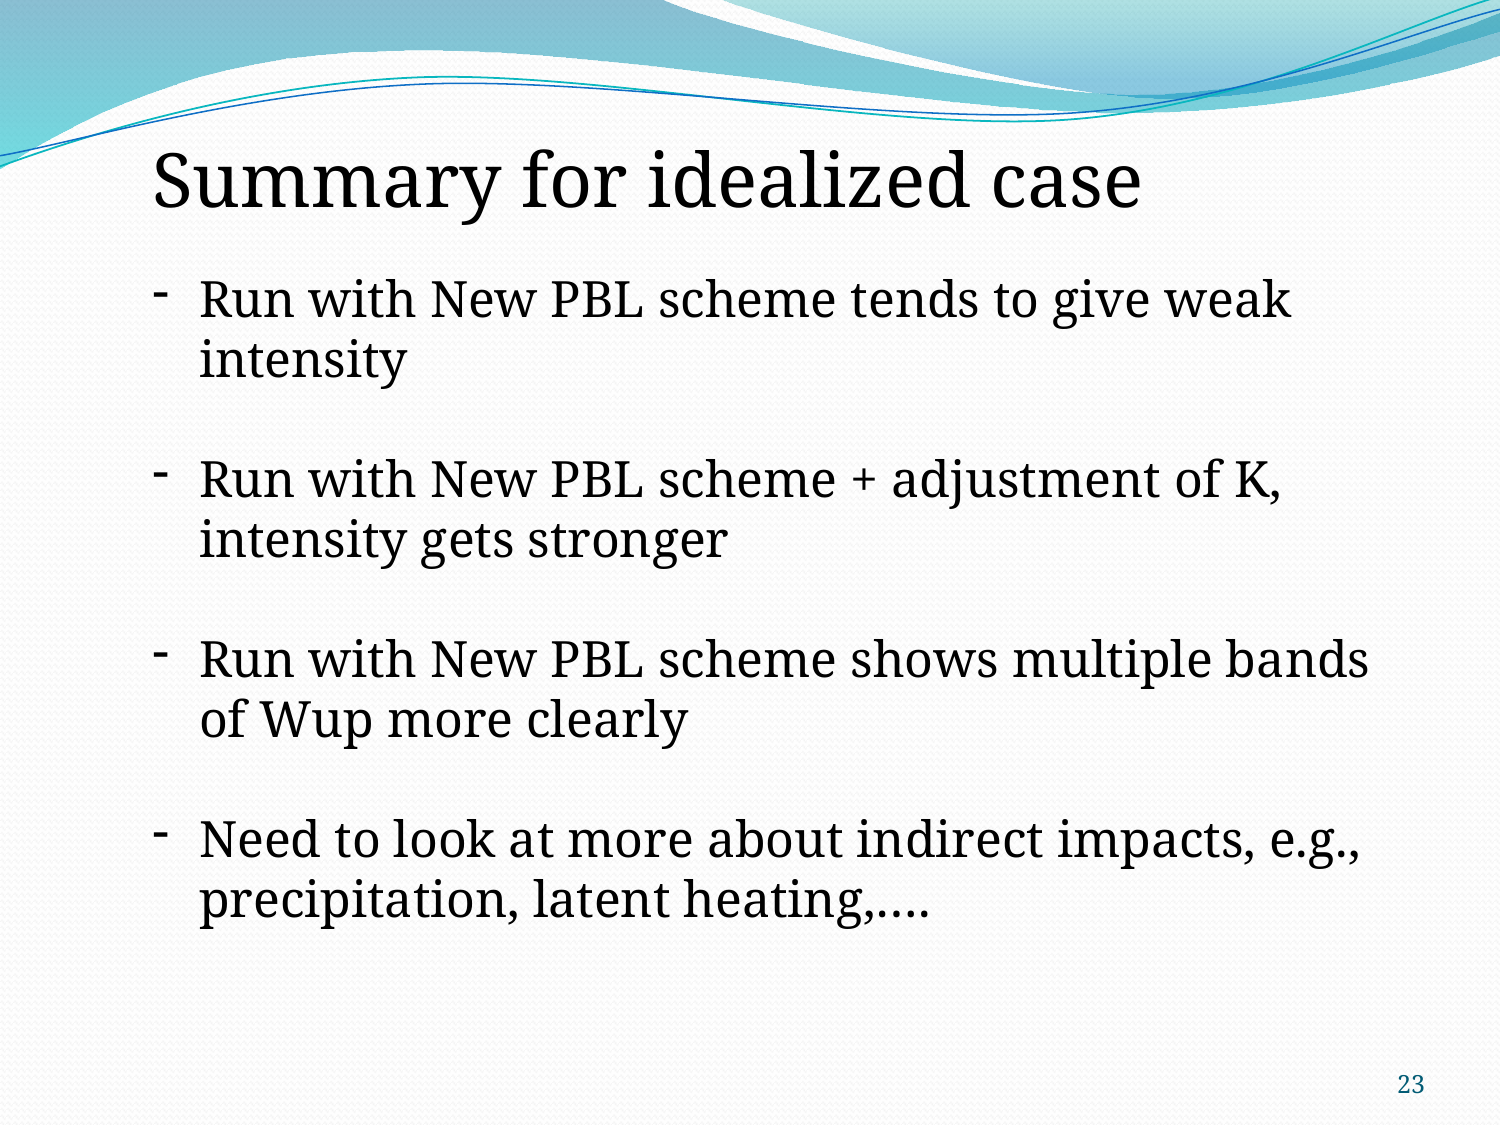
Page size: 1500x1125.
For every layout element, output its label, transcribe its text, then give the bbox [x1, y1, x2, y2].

text_box Summary for idealized case Run with New PBL scheme tends to give weak intensity Run with New PBL scheme + adjustment of K, intensity gets stronger Run with New PBL scheme shows multiple bands of Wup more clearly Need to look at more about indirect impacts, e.g., precipitation, latent heating,…. [137, 124, 1388, 935]
slide_number 23 [1299, 1042, 1425, 1103]
